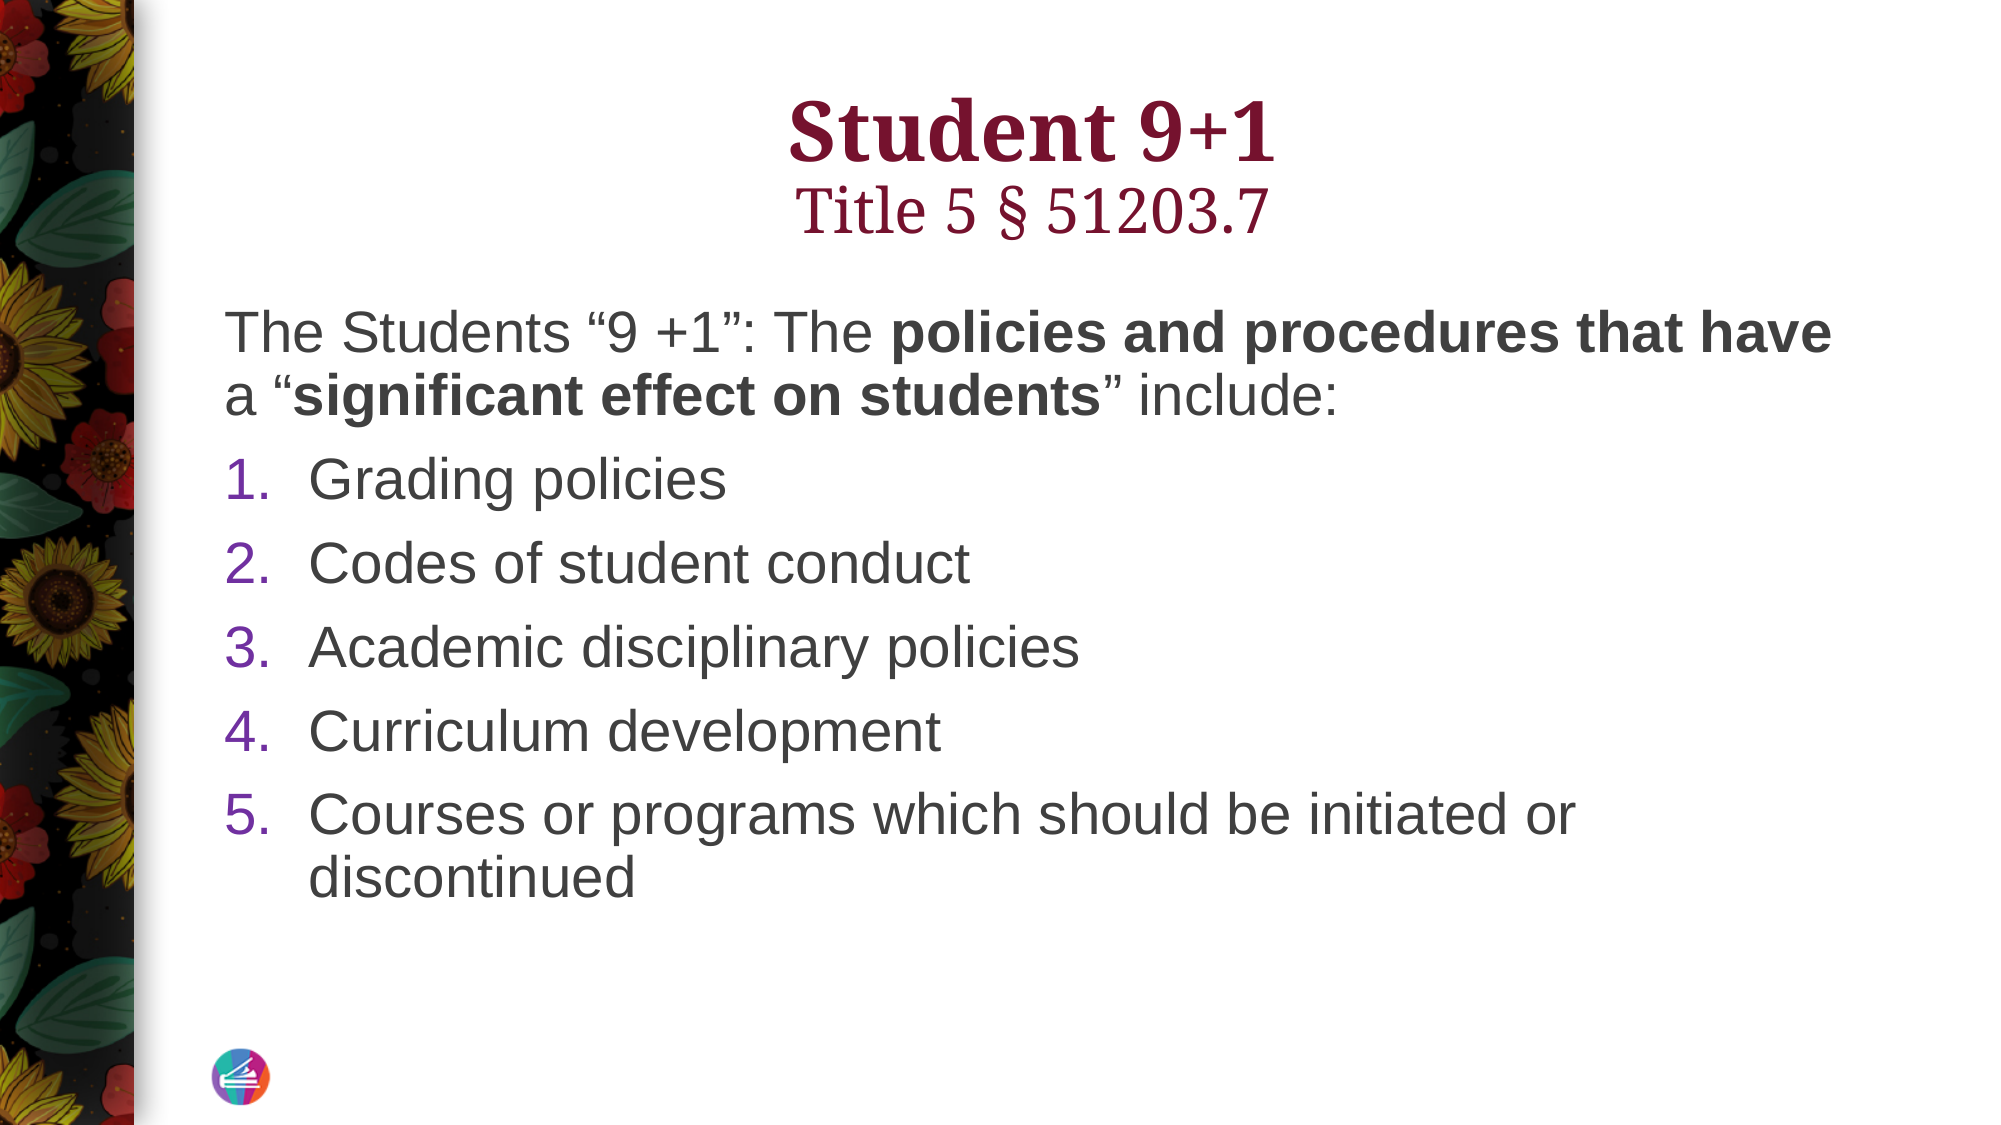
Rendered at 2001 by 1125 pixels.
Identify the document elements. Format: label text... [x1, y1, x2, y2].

list The Students “9 +1”: The policies and procedures that have a “significant effect on students” include: Grading policies Codes of student conduct Academic disciplinary policies Curriculum development Courses or programs which should be initiated or discontinued [209, 294, 1860, 1020]
picture [209, 1046, 272, 1108]
title Student 9+1 Title 5 § 51203.7 [209, 59, 1858, 278]
picture [0, 0, 134, 1125]
